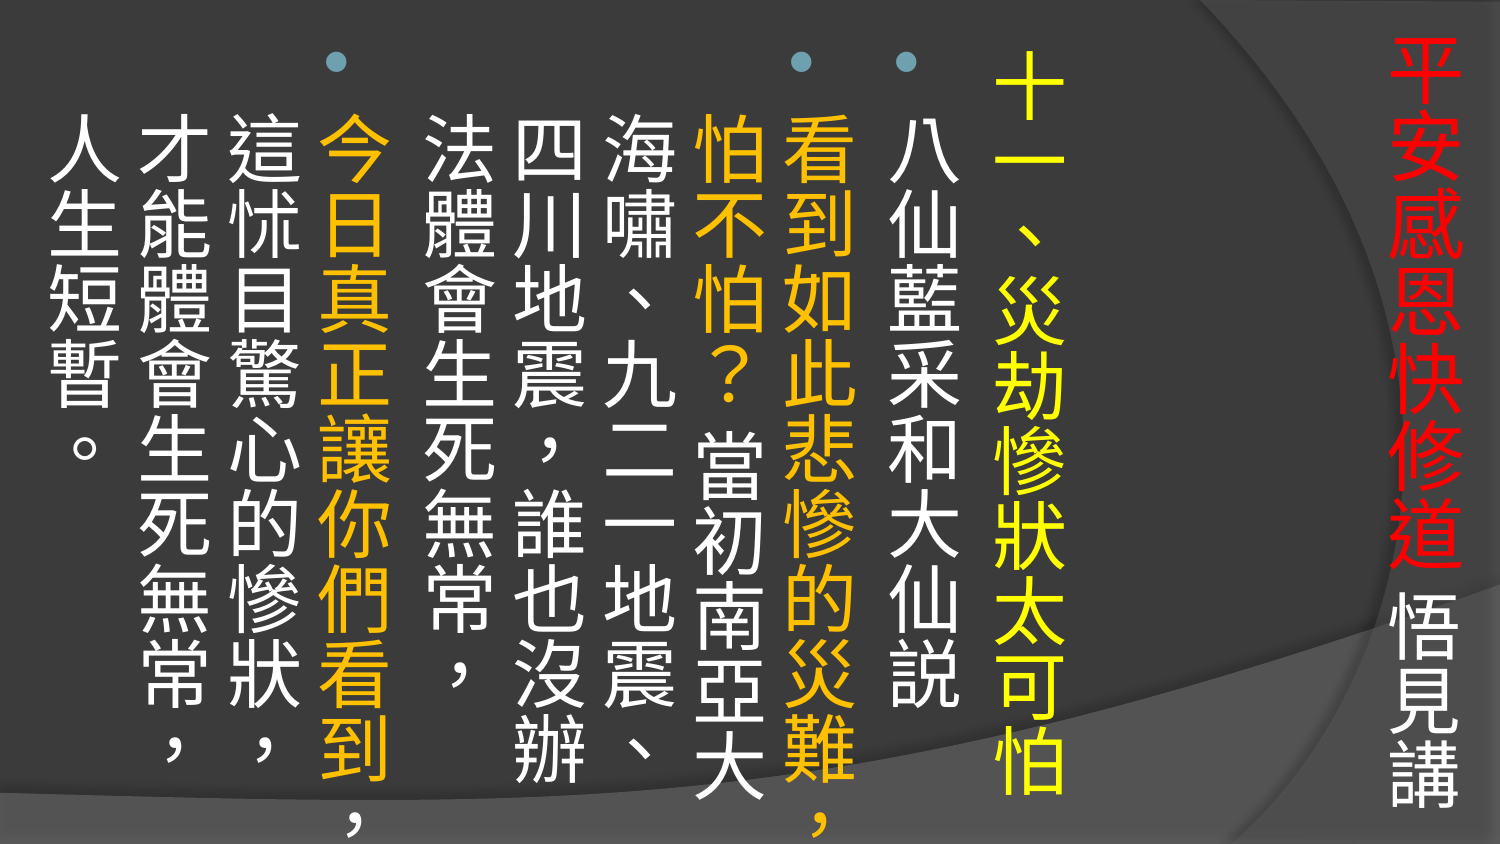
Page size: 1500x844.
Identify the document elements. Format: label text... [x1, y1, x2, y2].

list 十一、災劫慘狀太可怕 八仙藍采和大仙説 看到如此悲慘的災難，怕不怕？ 當初南亞大海嘯、九二一地震、四川地震，誰也沒辦法體會生死無常， 今日真正讓你們看到，這怵目驚心的慘狀，才能體會生死無常，人生短暫。 [29, 27, 1365, 820]
title 平安感恩快修道 悟見講 [1364, 21, 1483, 820]
